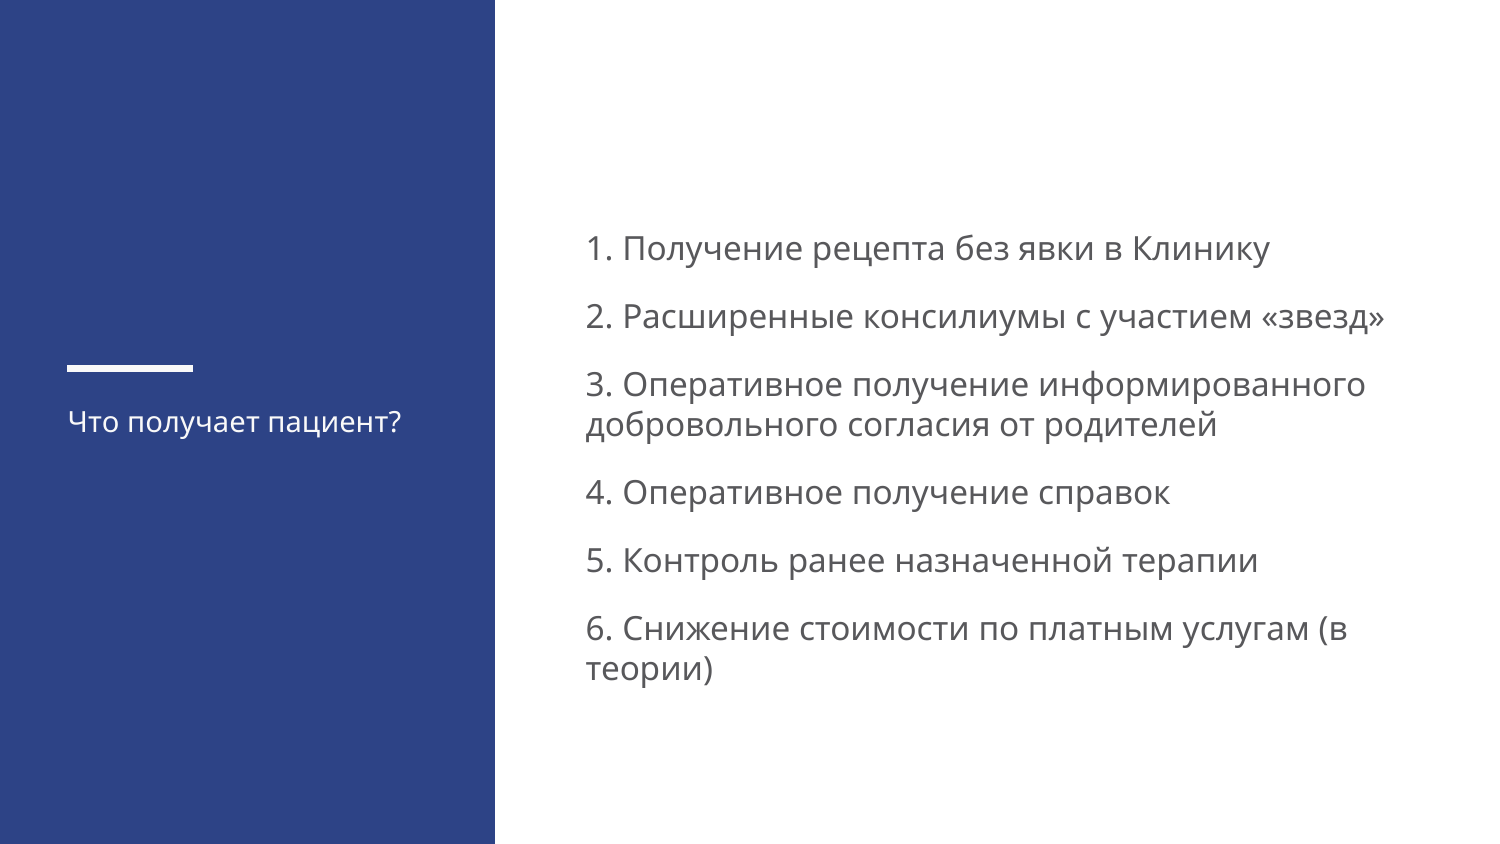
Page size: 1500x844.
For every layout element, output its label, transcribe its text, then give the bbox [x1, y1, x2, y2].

text_box [67, 365, 193, 372]
text_box Что получает пациент? [67, 403, 430, 439]
text_box [0, 0, 495, 844]
text_box 1. Получение рецепта без явки в Клинику 2. Расширенные консилиумы с участием «звезд» 3. Оперативное получение информированного добровольного согласия от родителей 4. Оперативное получение справок 5. Контроль ранее назначенной терапии 6. Снижение стоимости по платным услугам (в теории) [585, 227, 1390, 687]
